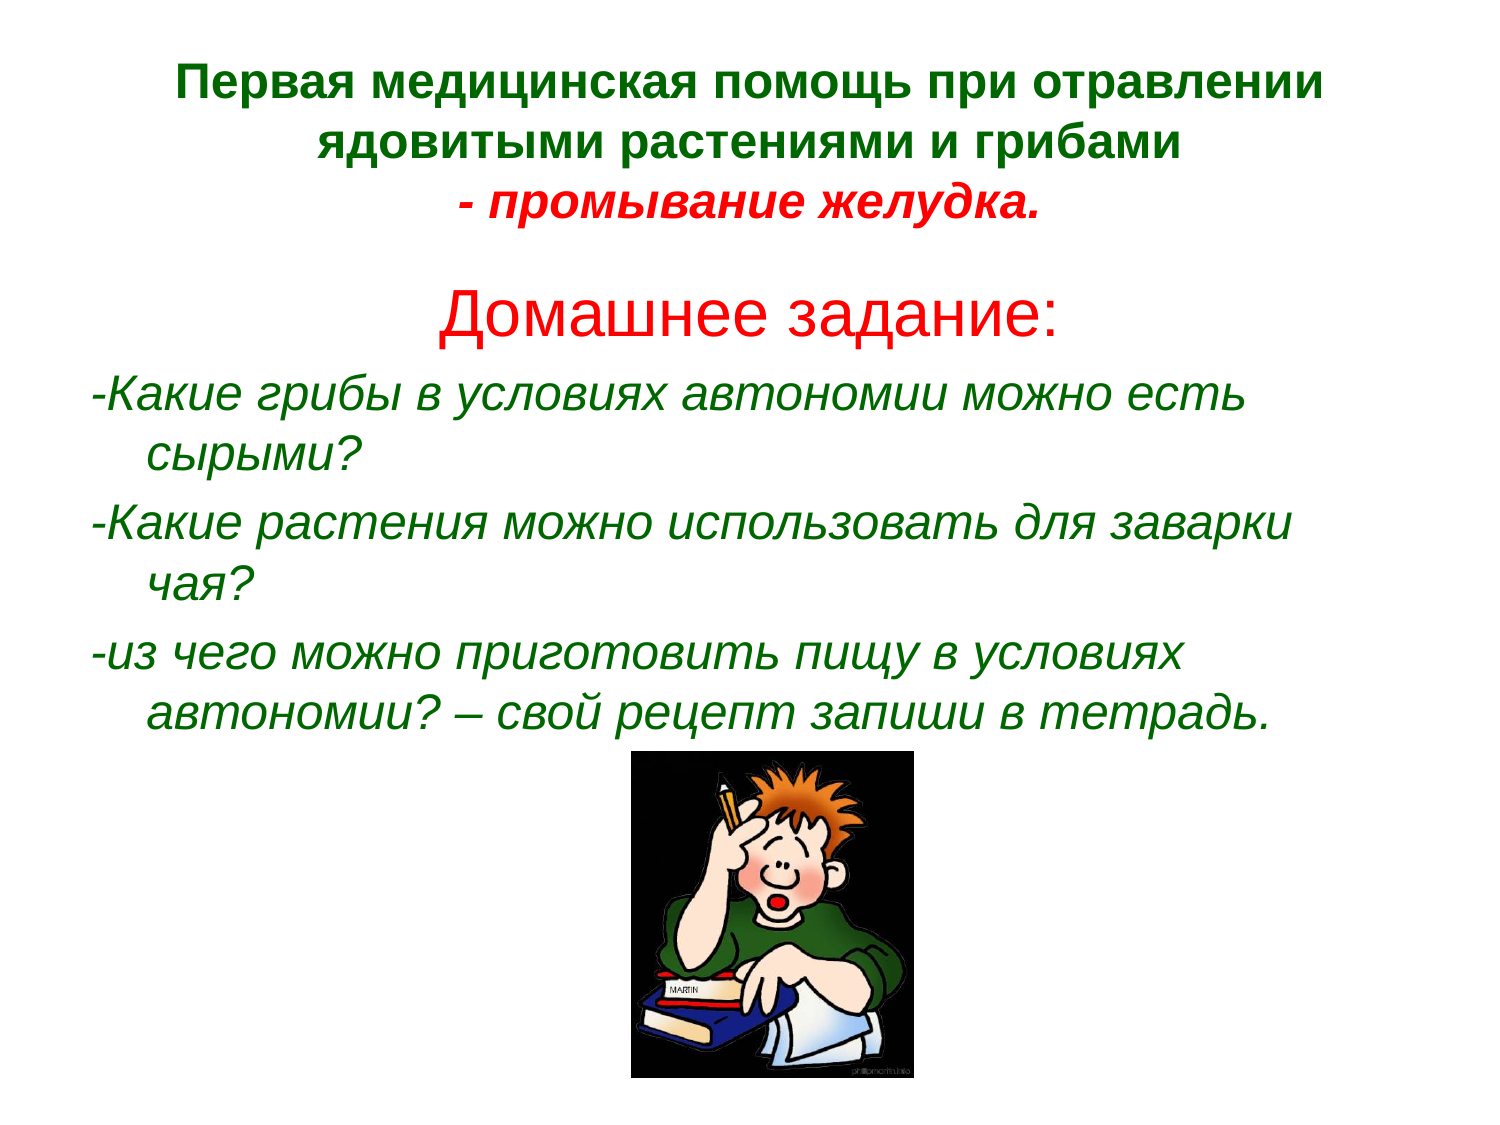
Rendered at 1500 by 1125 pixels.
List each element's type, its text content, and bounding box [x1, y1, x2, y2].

title Первая медицинская помощь при отравлении ядовитыми растениями и грибами - промывание желудка. [74, 44, 1426, 233]
list Домашнее задание: -Какие грибы в условиях автономии можно есть сырыми? -Какие растения можно использовать для заварки чая? -из чего можно приготовить пищу в условиях автономии? – свой рецепт запиши в тетрадь. [74, 262, 1426, 1006]
picture [631, 751, 914, 1079]
